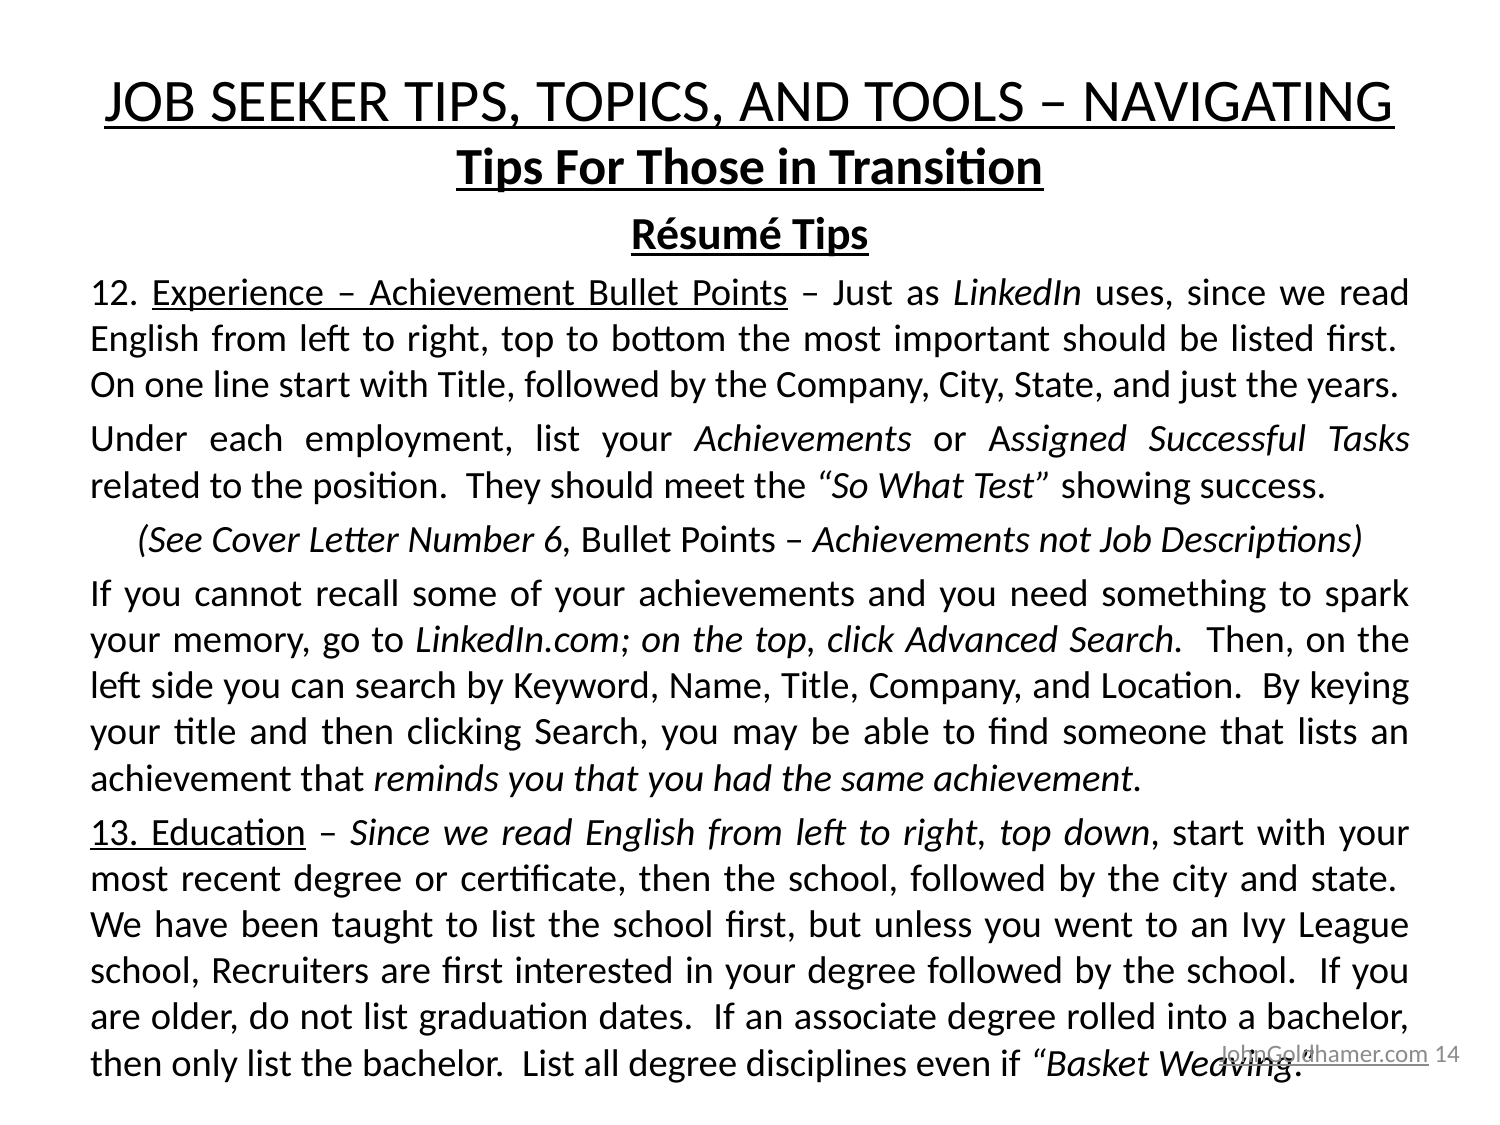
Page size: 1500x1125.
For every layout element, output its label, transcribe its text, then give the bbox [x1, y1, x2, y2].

title JOB SEEKER TIPS, TOPICS, AND TOOLS – NAVIGATING [75, 45, 1425, 125]
slide_number JohnGoldhamer.com 14 [1074, 1037, 1475, 1098]
list Tips For Those in Transition Résumé Tips 12. Experience – Achievement Bullet Points – Just as LinkedIn uses, since we read English from left to right, top to bottom the most important should be listed first. On one line start with Title, followed by the Company, City, State, and just the years. Under each employment, list your Achievements or Assigned Successful Tasks related to the position. They should meet the “So What Test” showing success. (See Cover Letter Number 6, Bullet Points – Achievements not Job Descriptions) If you cannot recall some of your achievements and you need something to spark your memory, go to LinkedIn.com; on the top, click Advanced Search. Then, on the left side you can search by Keyword, Name, Title, Company, and Location. By keying your title and then clicking Search, you may be able to find someone that lists an achievement that reminds you that you had the same achievement. 13. Education – Since we read English from left to right, top down, start with your most recent degree or certificate, then the school, followed by the city and state. We have been taught to list the school first, but unless you went to an Ivy League school, Recruiters are first interested in your degree followed by the school. If you are older, do not list graduation dates. If an associate degree rolled into a bachelor, then only list the bachelor. List all degree disciplines even if “Basket Weaving.” [75, 125, 1425, 1113]
